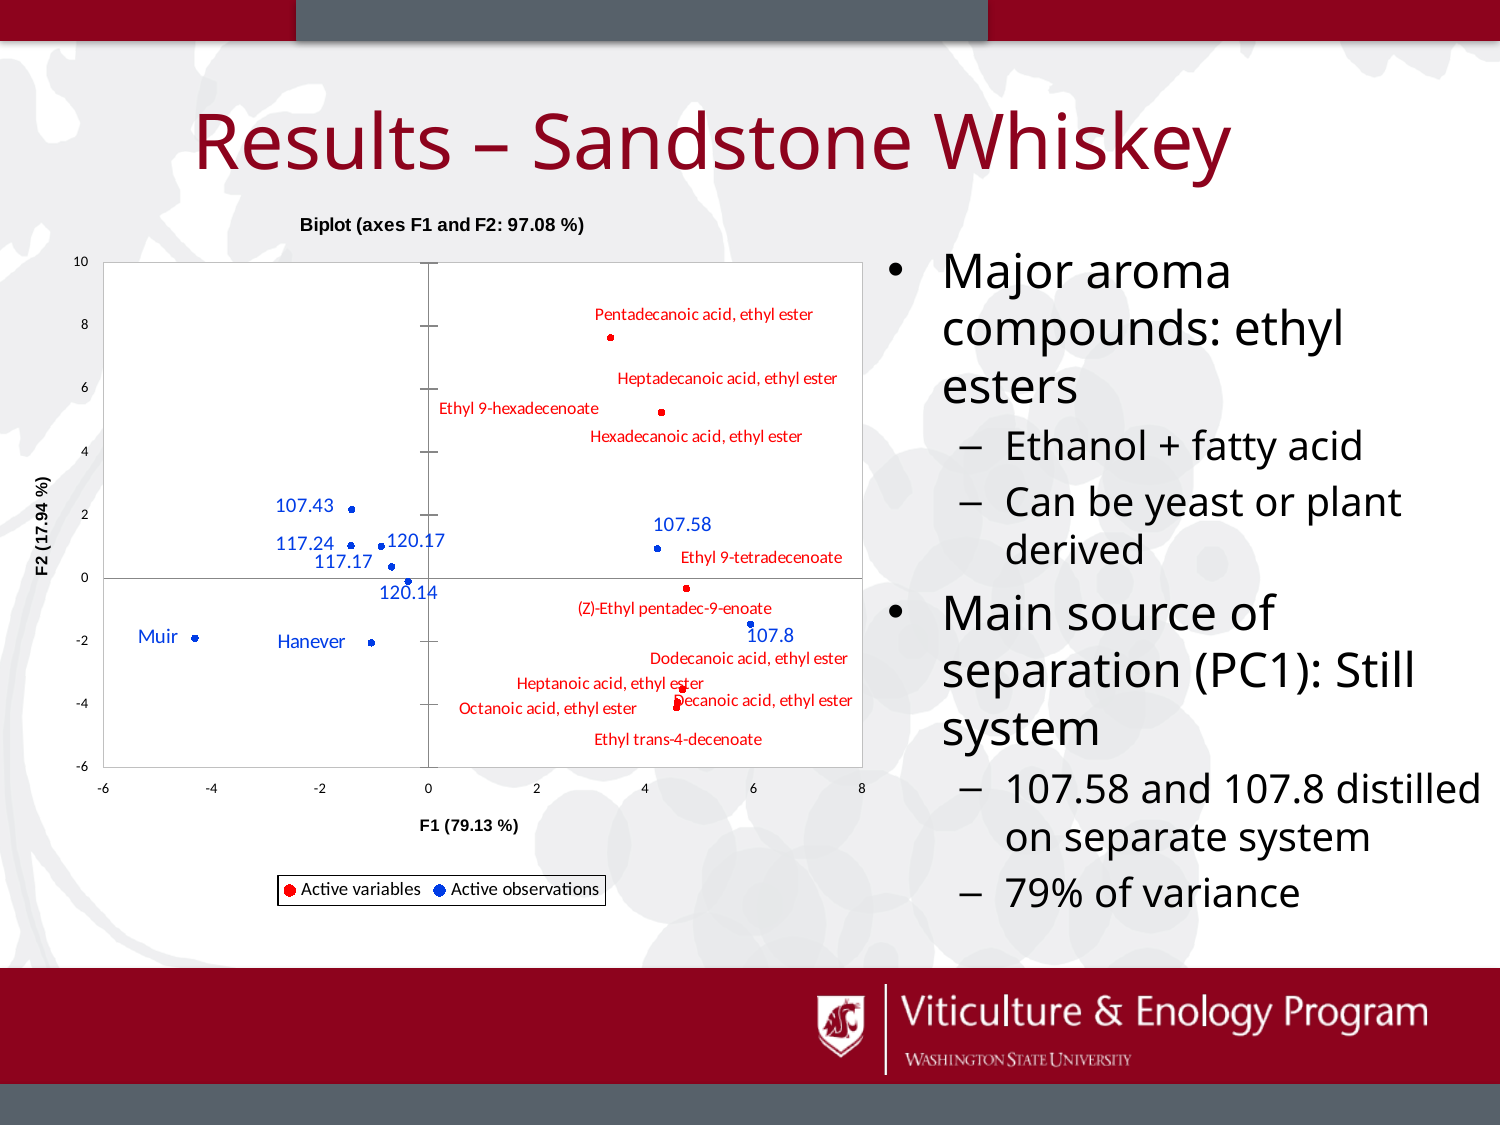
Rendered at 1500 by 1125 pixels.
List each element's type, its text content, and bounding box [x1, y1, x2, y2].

chart [0, 185, 885, 907]
list Major aroma compounds: ethyl esters Ethanol + fatty acid Can be yeast or plant derived Main source of separation (PC1): Still system 107.58 and 107.8 distilled on separate system 79% of variance [872, 232, 1500, 953]
title Results – Sandstone Whiskey [0, 45, 1425, 232]
